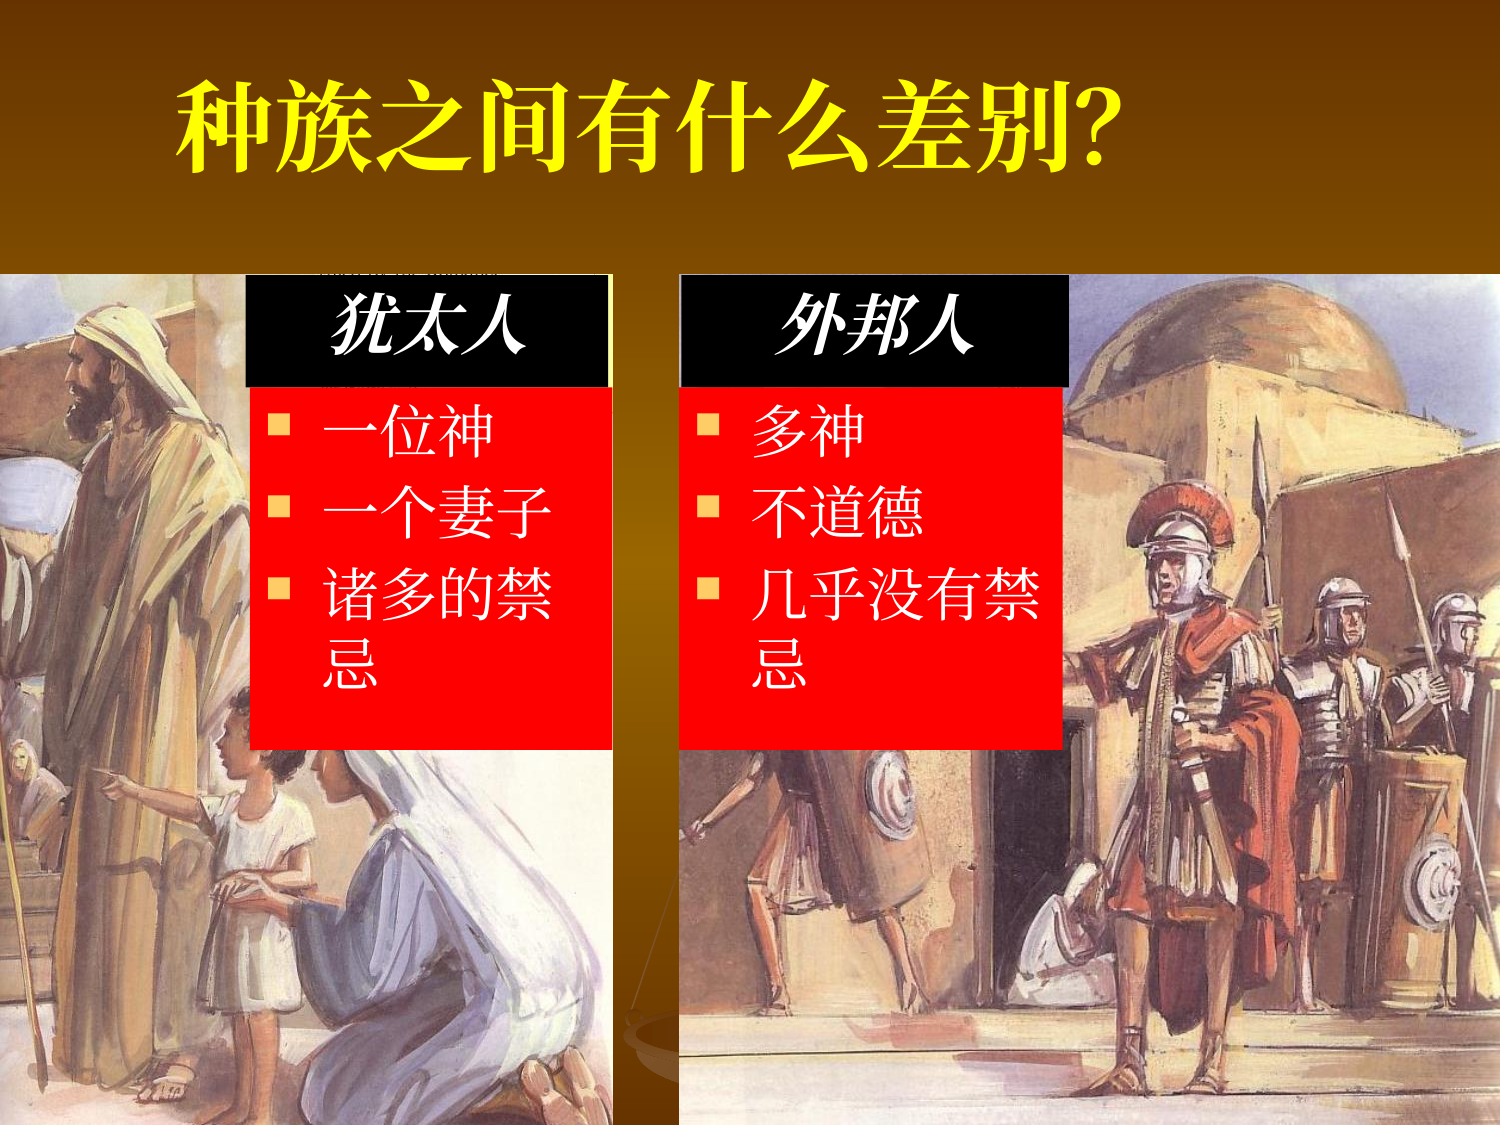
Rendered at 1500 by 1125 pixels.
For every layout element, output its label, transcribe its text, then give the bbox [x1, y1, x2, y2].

picture [678, 274, 1500, 1125]
picture [0, 274, 613, 1125]
title 种族之间有什么差别？ [0, 30, 1351, 219]
